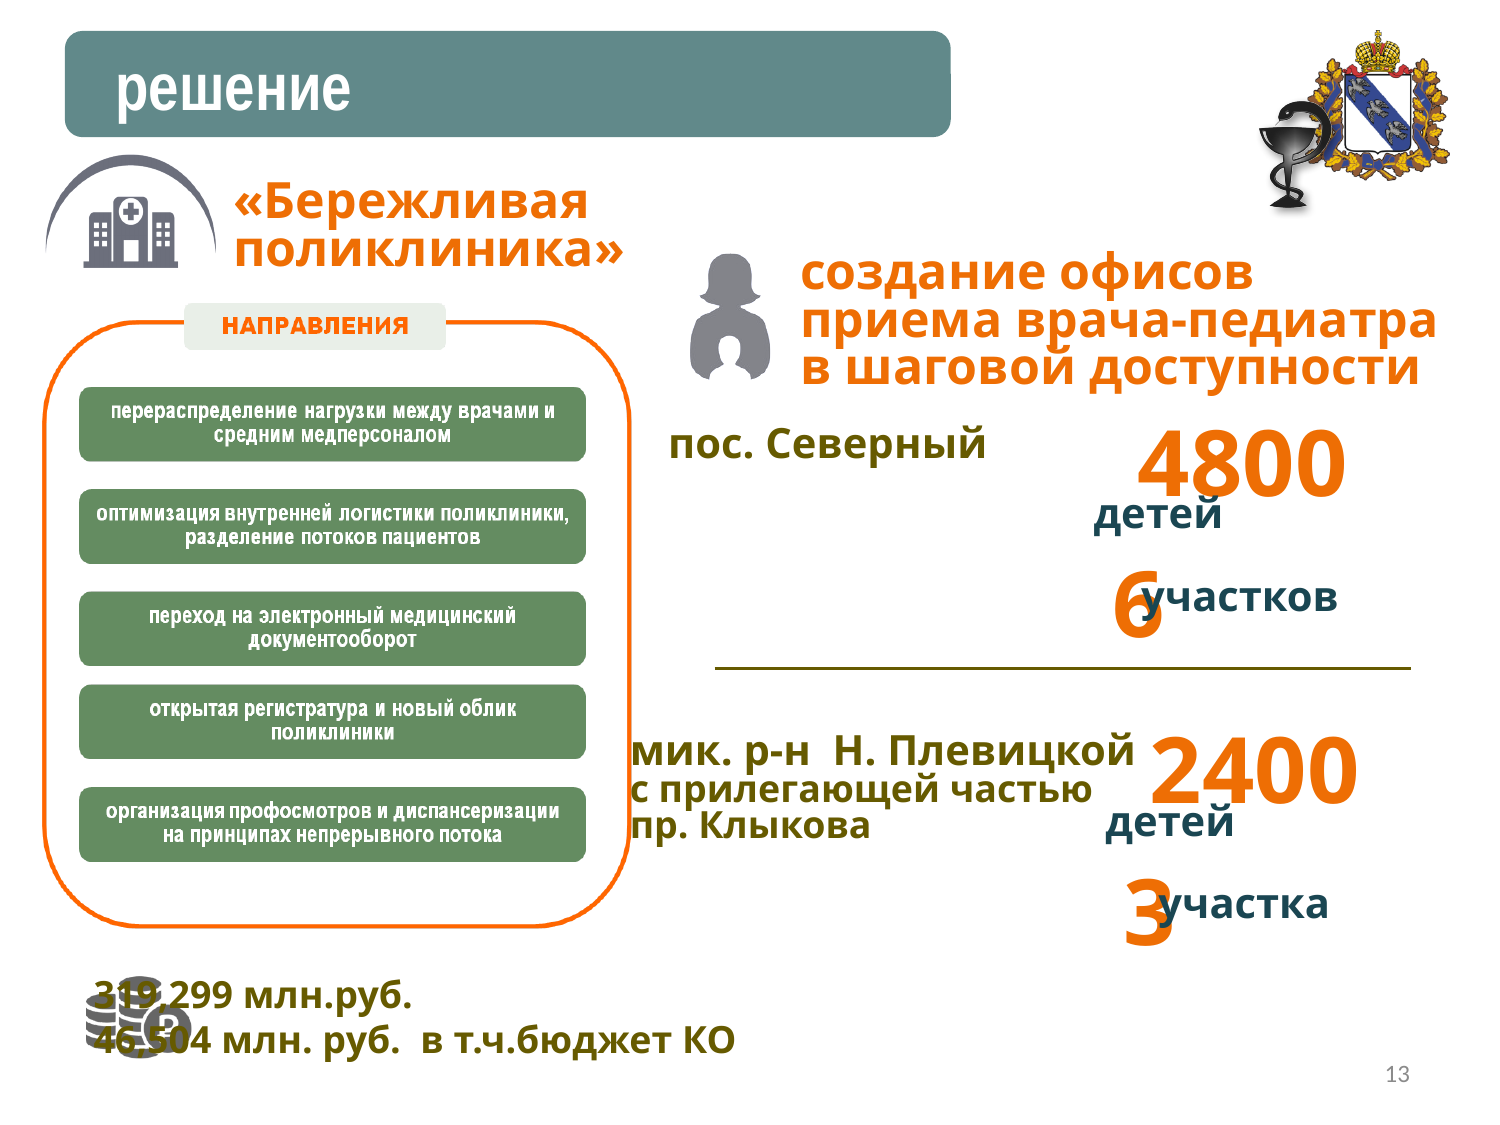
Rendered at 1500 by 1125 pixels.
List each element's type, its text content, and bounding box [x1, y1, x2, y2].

text_box [62, 28, 952, 140]
text_box «Бережливая поликлиника» [232, 172, 715, 284]
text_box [1104, 845, 1325, 973]
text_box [1092, 538, 1328, 666]
slide_number 13 [1074, 1042, 1425, 1103]
title решение [100, 42, 1211, 140]
picture [655, 231, 798, 412]
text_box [1104, 396, 1383, 546]
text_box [1115, 703, 1394, 853]
picture [1210, 30, 1450, 209]
picture [41, 302, 633, 929]
text_box создание офисов приема врача-педиатра в шаговой доступности [802, 243, 1459, 403]
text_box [84, 963, 636, 1116]
text_box мик. р-н Н. Плевицкой с прилегающей частью пр. Клыкова [638, 716, 1110, 853]
text_box пос. Северный [653, 408, 1013, 474]
picture [29, 148, 231, 280]
